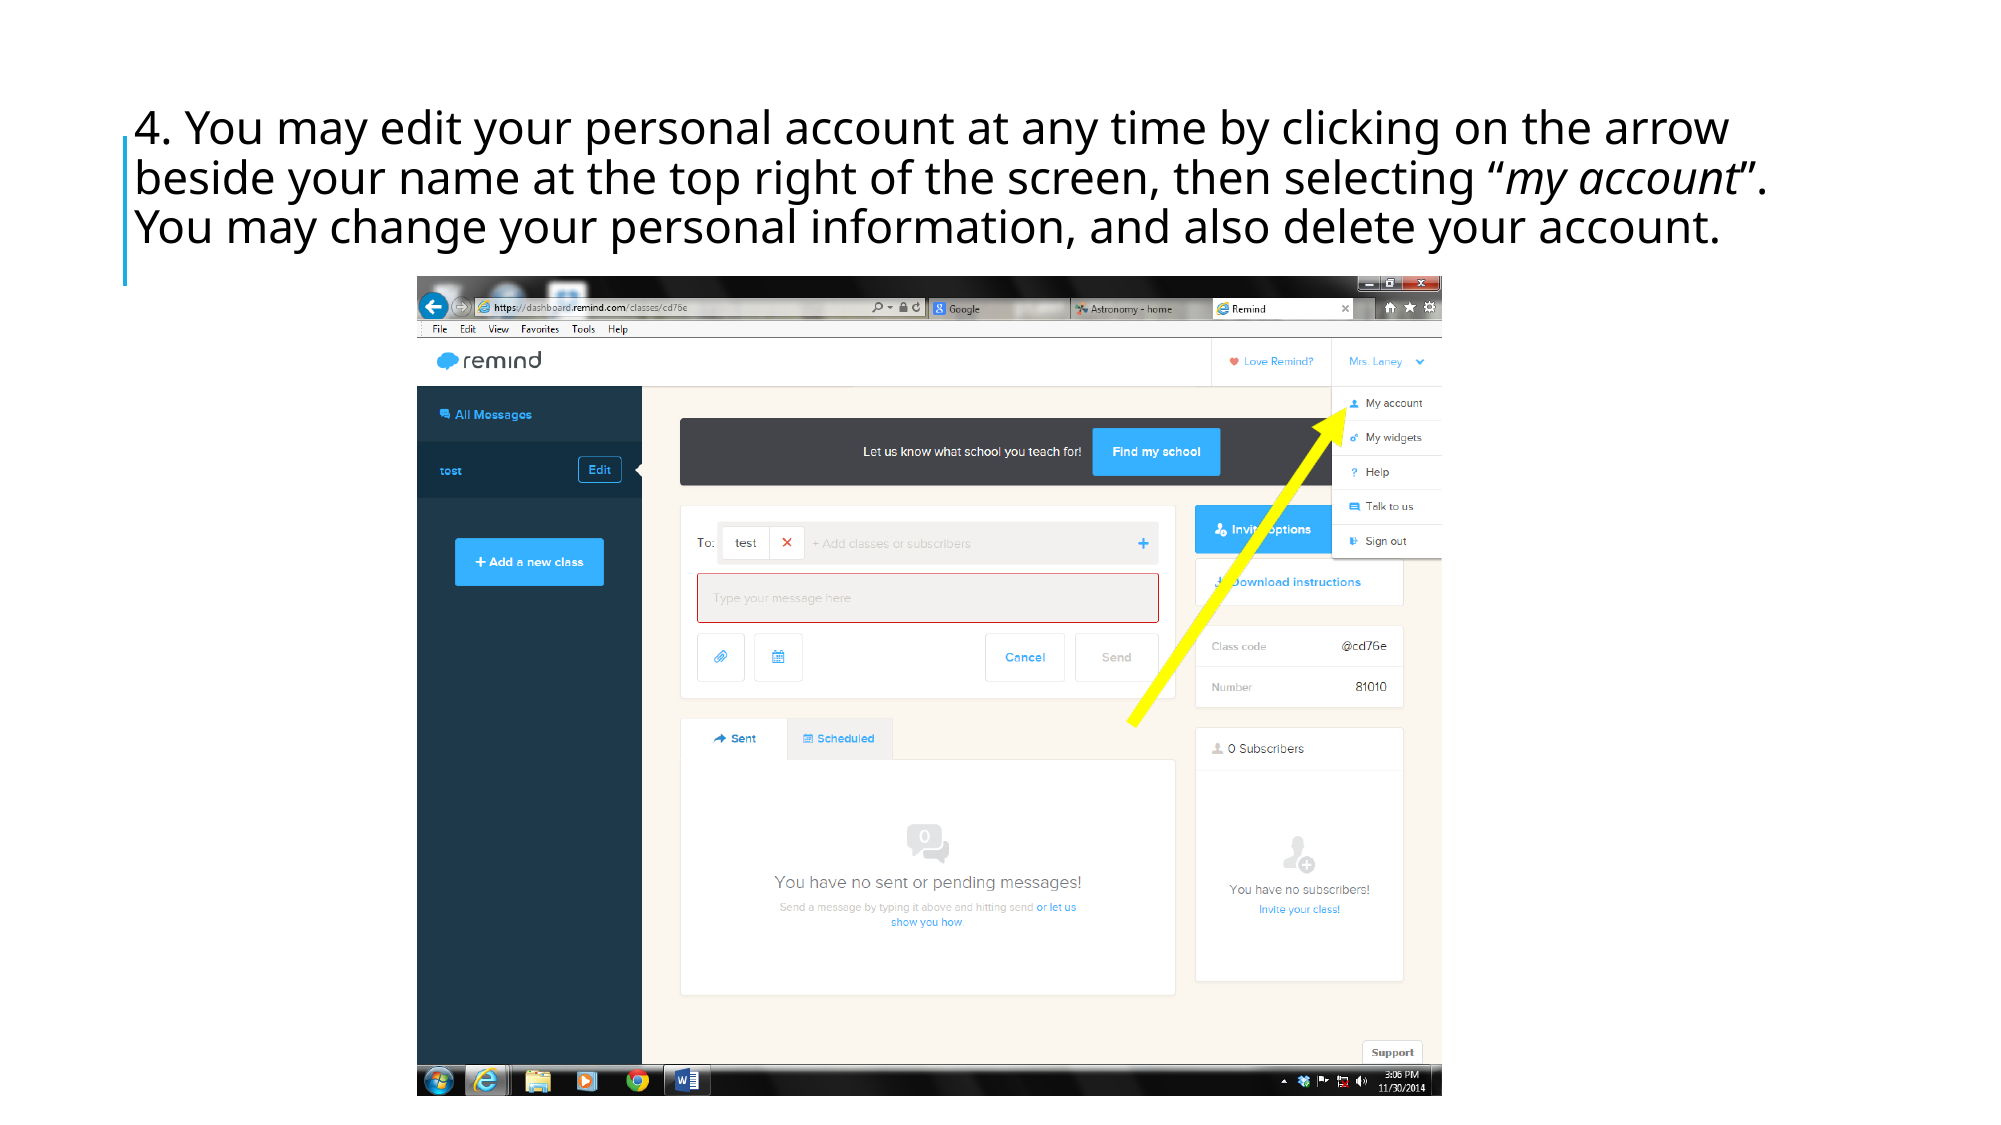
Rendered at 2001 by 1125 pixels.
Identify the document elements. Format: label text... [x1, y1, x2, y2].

picture [417, 275, 1442, 1096]
list 4. You may edit your personal account at any time by clicking on the arrow beside your name at the top right of the screen, then selecting “my account”. You may change your personal information, and also delete your account. [111, 97, 1838, 1005]
